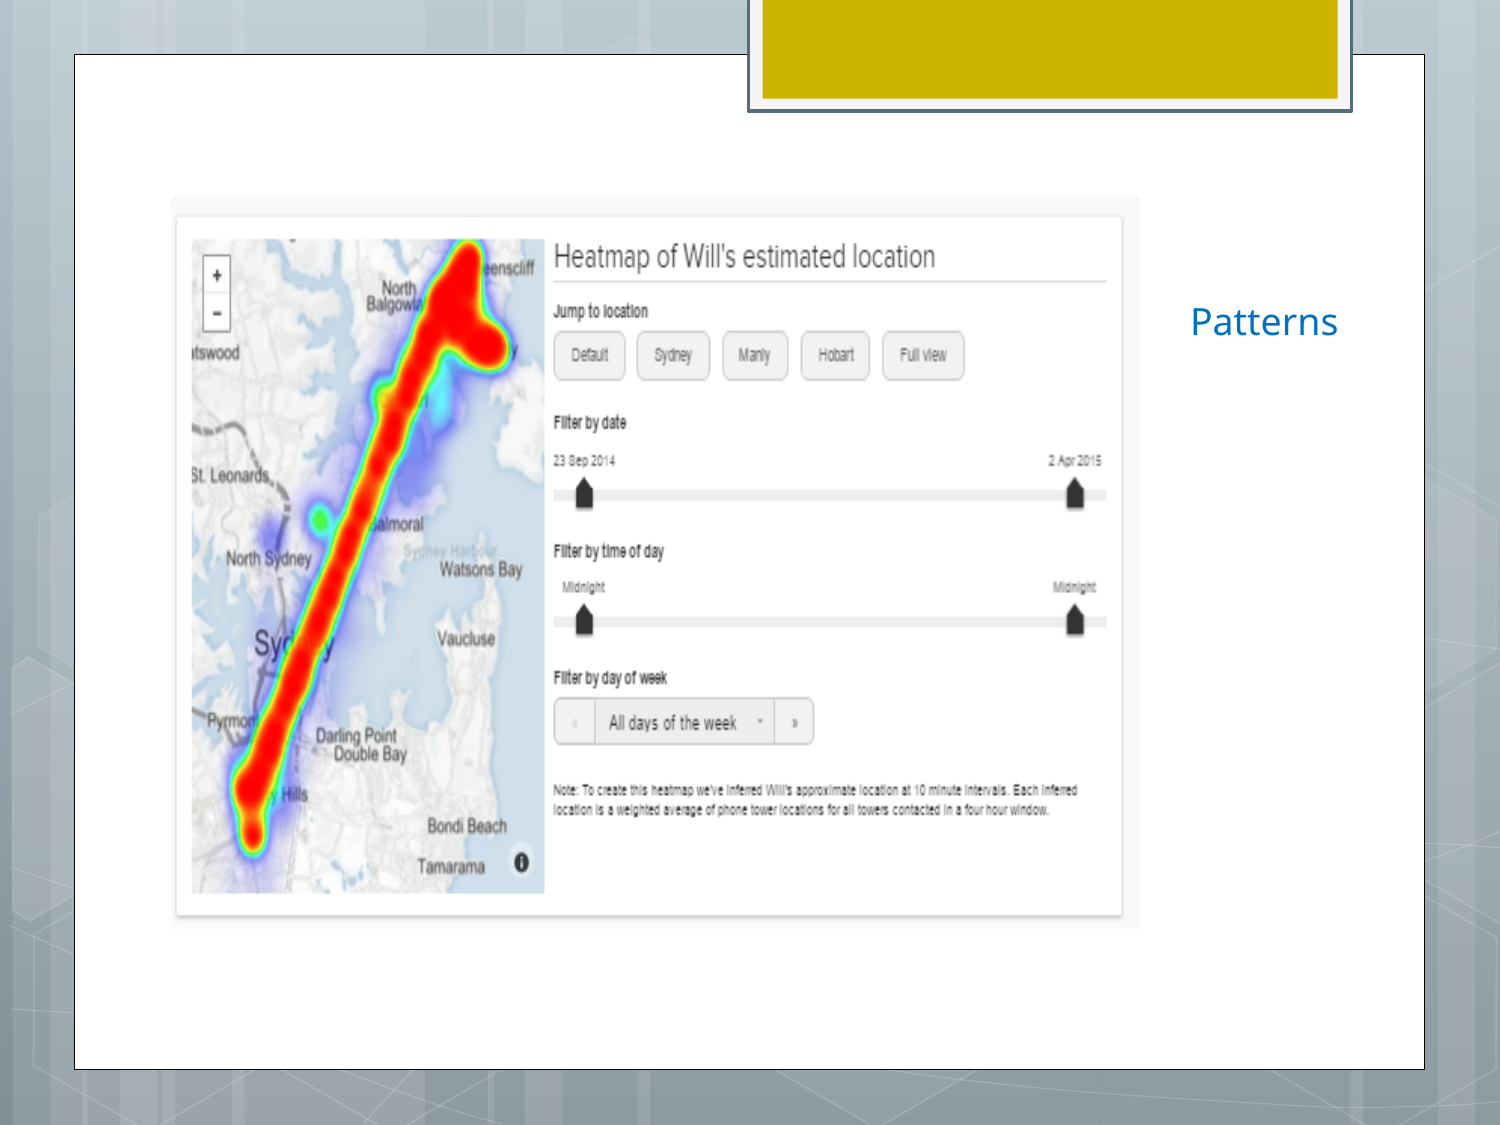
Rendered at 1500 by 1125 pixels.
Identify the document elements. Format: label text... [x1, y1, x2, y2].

text_box Patterns [1175, 290, 1400, 351]
picture [170, 195, 1141, 930]
